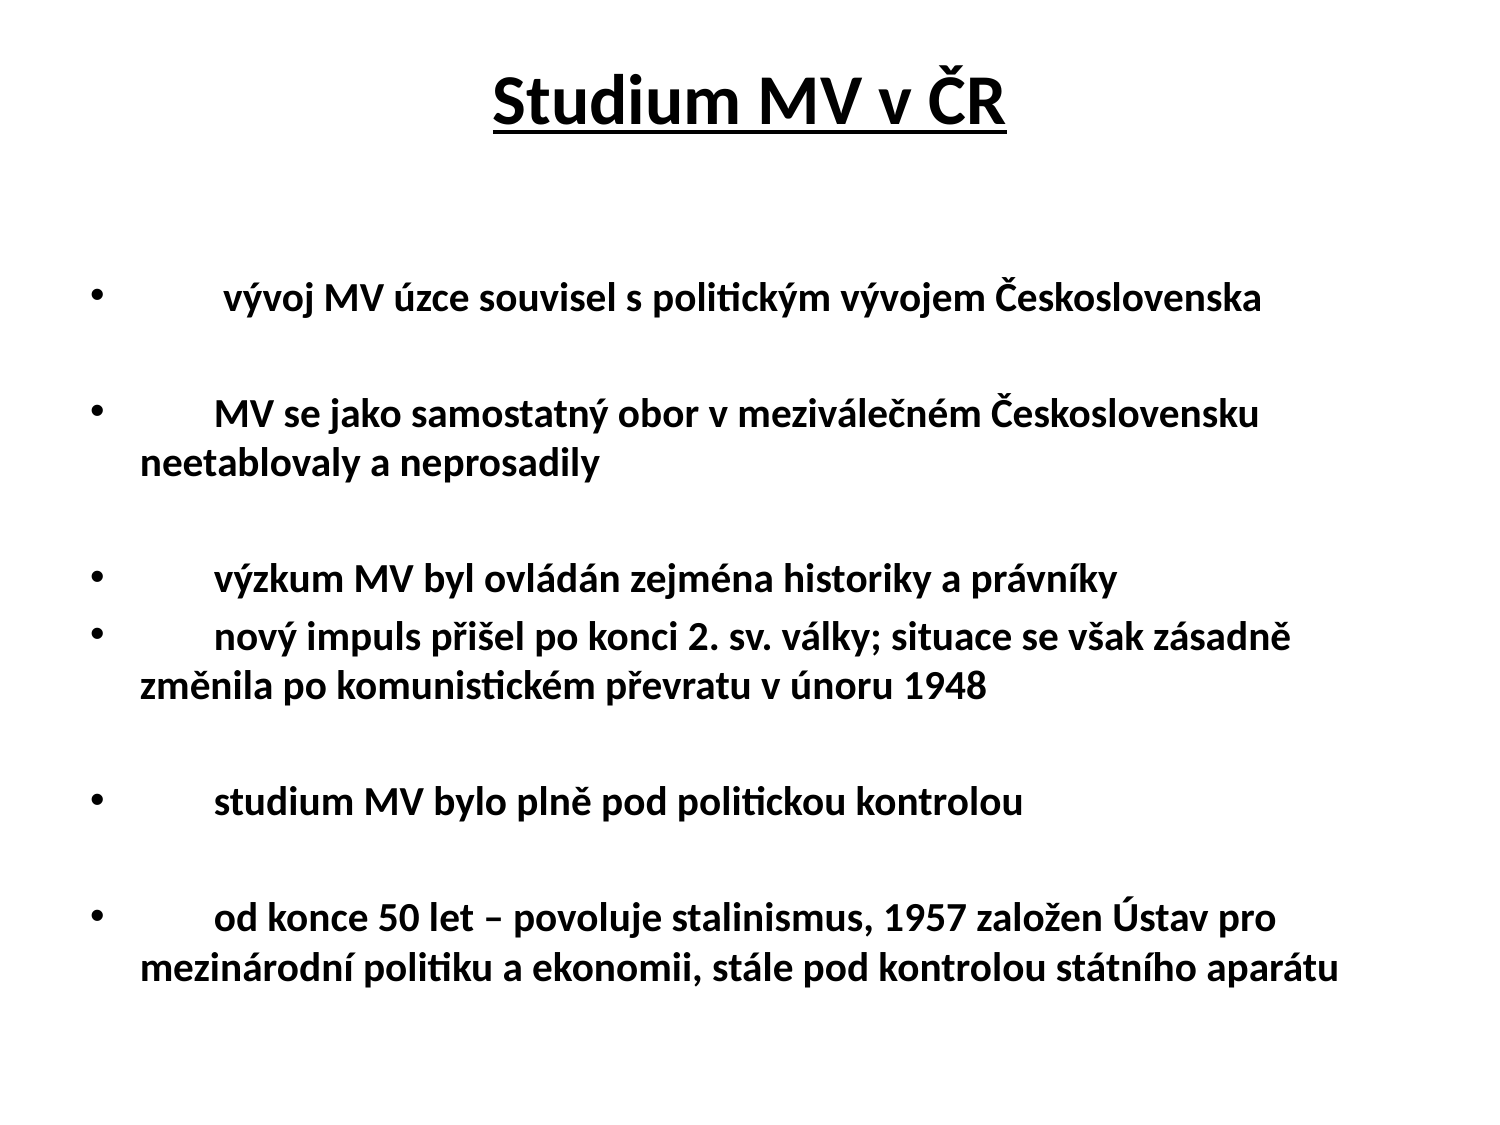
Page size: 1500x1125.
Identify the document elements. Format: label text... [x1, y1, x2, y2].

title Studium MV v ČR [75, 45, 1425, 233]
list vývoj MV úzce souvisel s politickým vývojem Československa MV se jako samostatný obor v meziválečném Československu neetablovaly a neprosadily výzkum MV byl ovládán zejména historiky a právníky nový impuls přišel po konci 2. sv. války; situace se však zásadně změnila po komunistickém převratu v únoru 1948 studium MV bylo plně pod politickou kontrolou od konce 50 let – povoluje stalinismus, 1957 založen Ústav pro mezinárodní politiku a ekonomii, stále pod kontrolou státního aparátu [75, 262, 1425, 1005]
